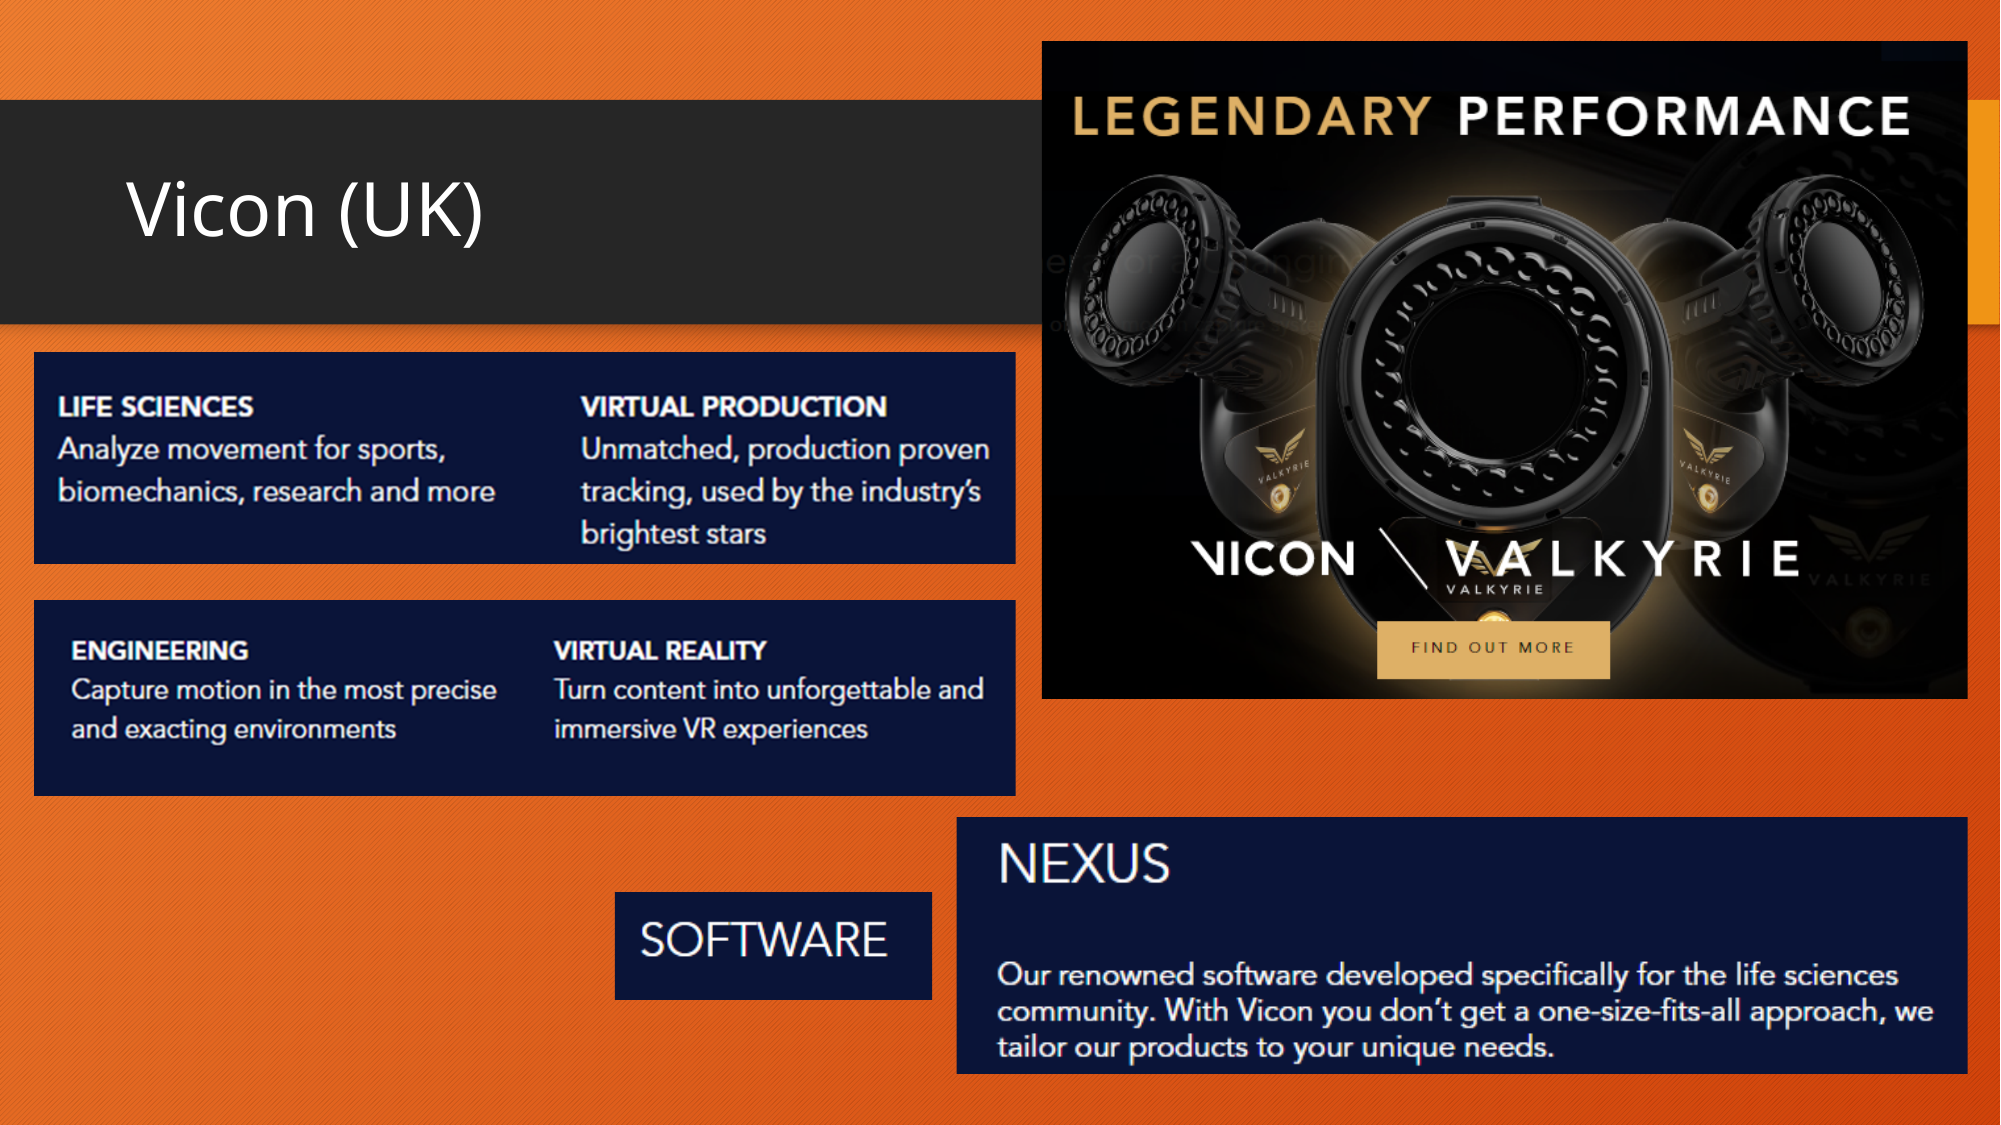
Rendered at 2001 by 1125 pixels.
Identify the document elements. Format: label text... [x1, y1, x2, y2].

picture [614, 891, 933, 1000]
picture [956, 817, 1968, 1074]
picture [0, 41, 2000, 699]
title Vicon (UK) [111, 123, 1041, 301]
picture [33, 600, 1016, 796]
